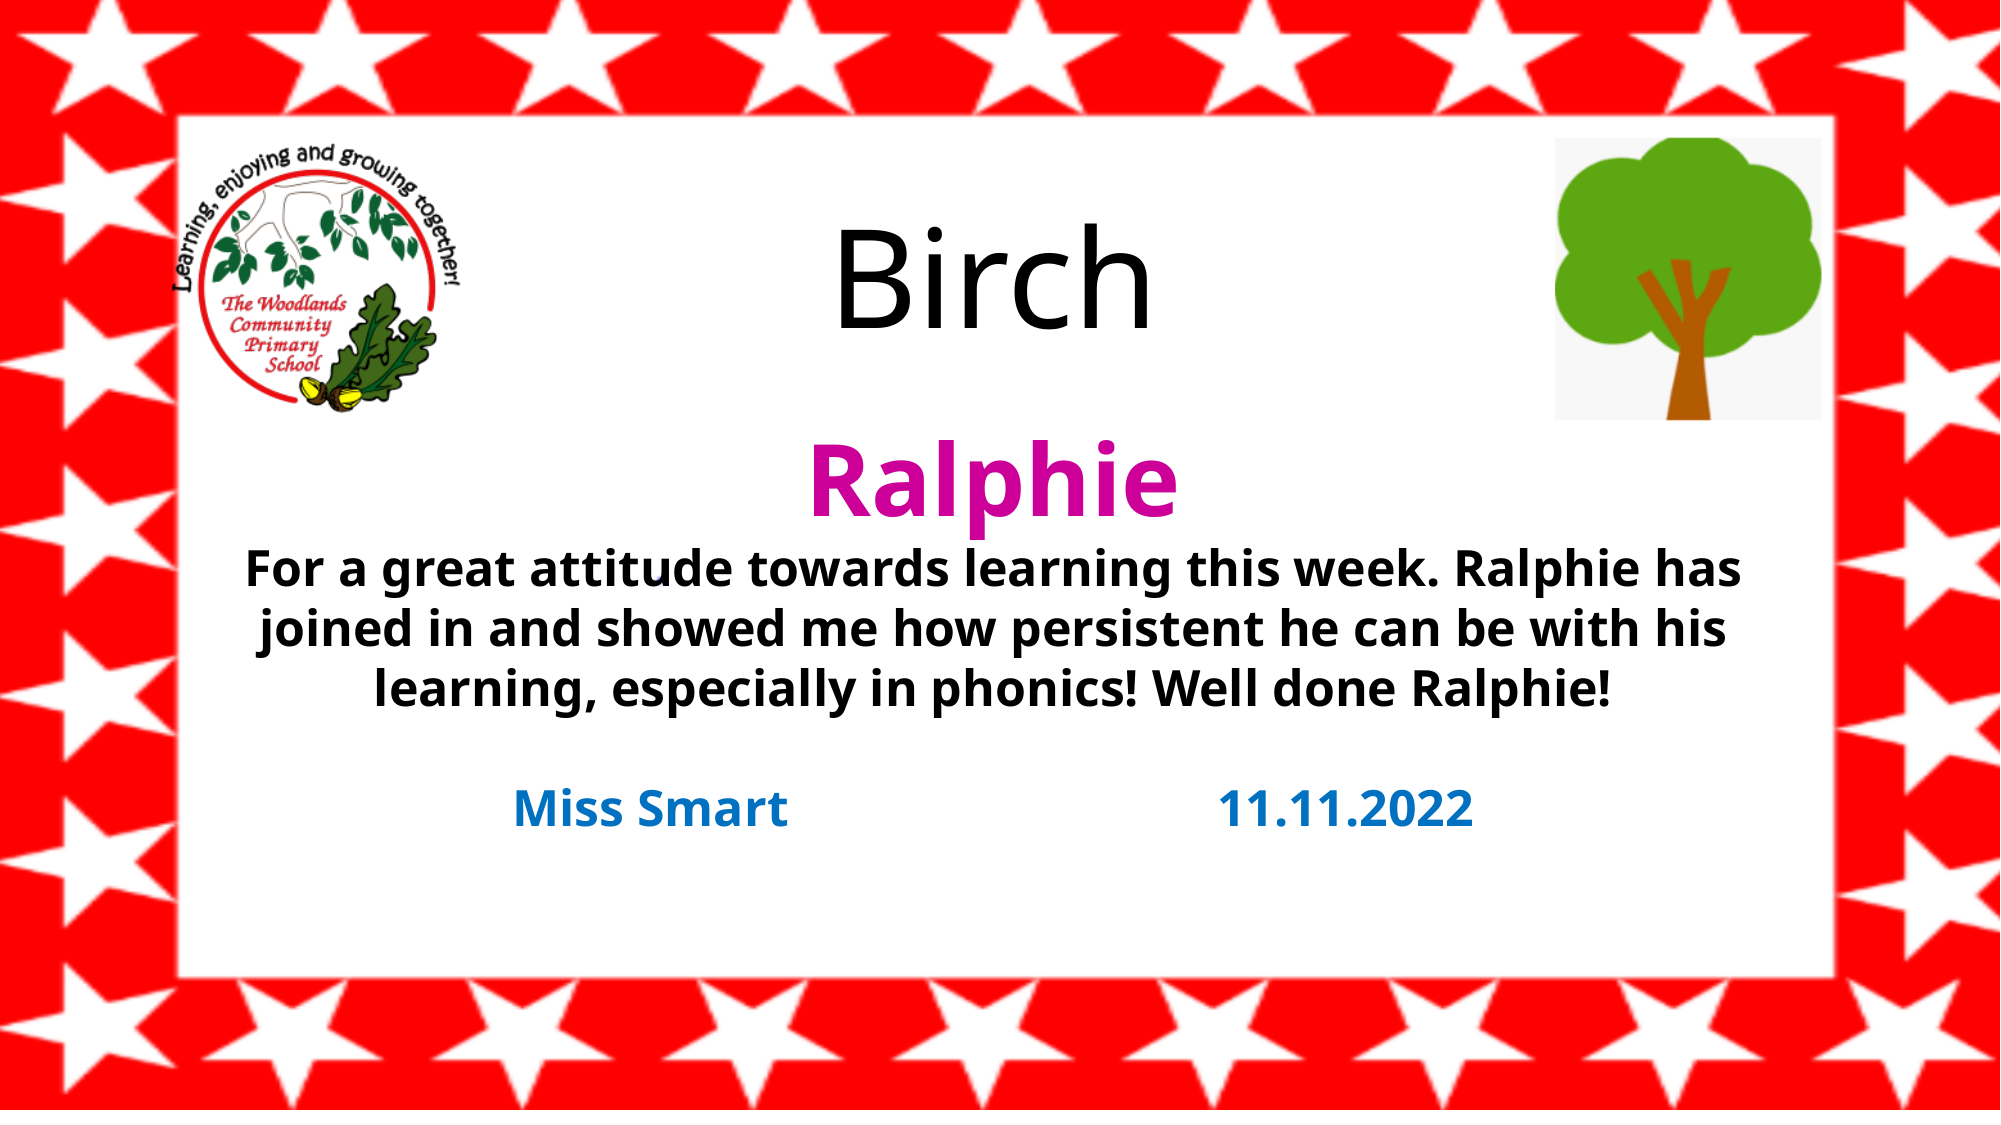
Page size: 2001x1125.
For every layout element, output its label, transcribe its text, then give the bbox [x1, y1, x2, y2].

picture [0, 0, 2000, 1125]
text_box Birch Ralphie For a great attitude towards learning this week. Ralphie has joined in and showed me how persistent he can be with his learning, especially in phonics! Well done Ralphie! Miss Smart 11.11.2022 [1563, 422, 1793, 904]
text_box Birch Ralphie For a great attitude towards learning this week. Ralphie has joined in and showed me how persistent he can be with his learning, especially in phonics! Well done Ralphie! Miss Smart 11.11.2022 [194, 413, 437, 904]
